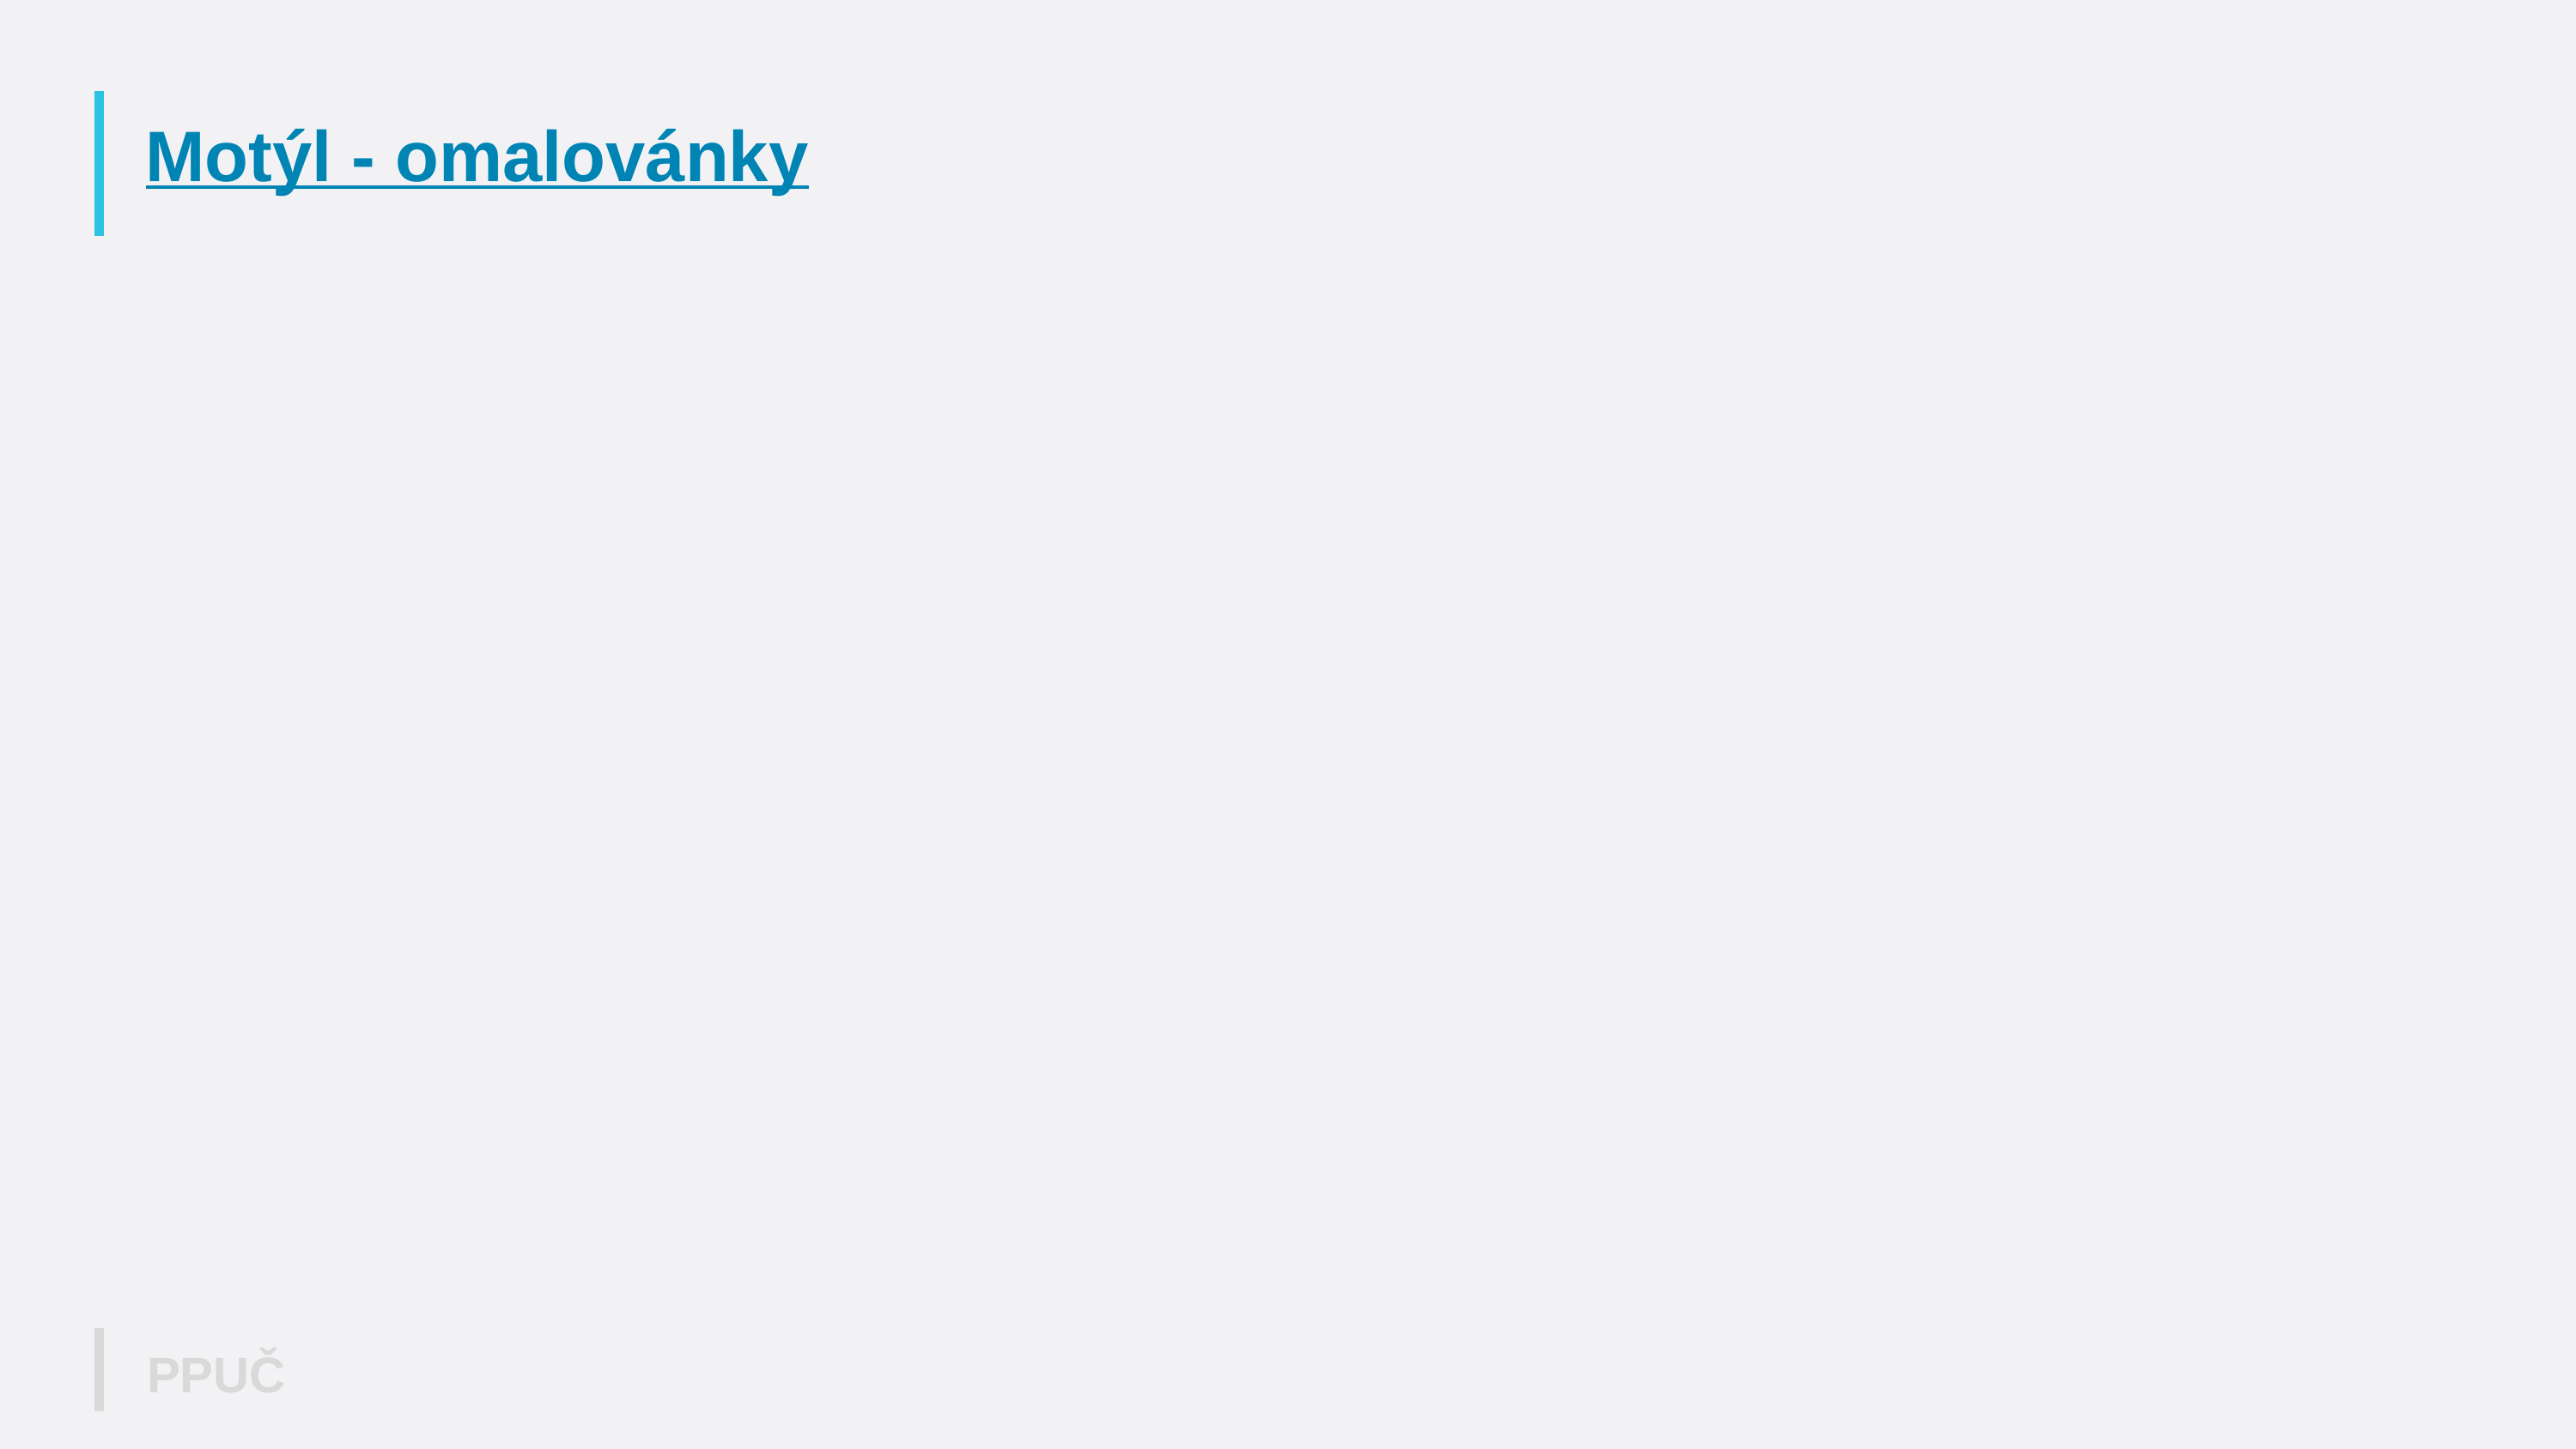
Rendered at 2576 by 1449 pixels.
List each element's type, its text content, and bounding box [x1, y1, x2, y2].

title Motýl - omalovánky [132, 112, 2458, 204]
